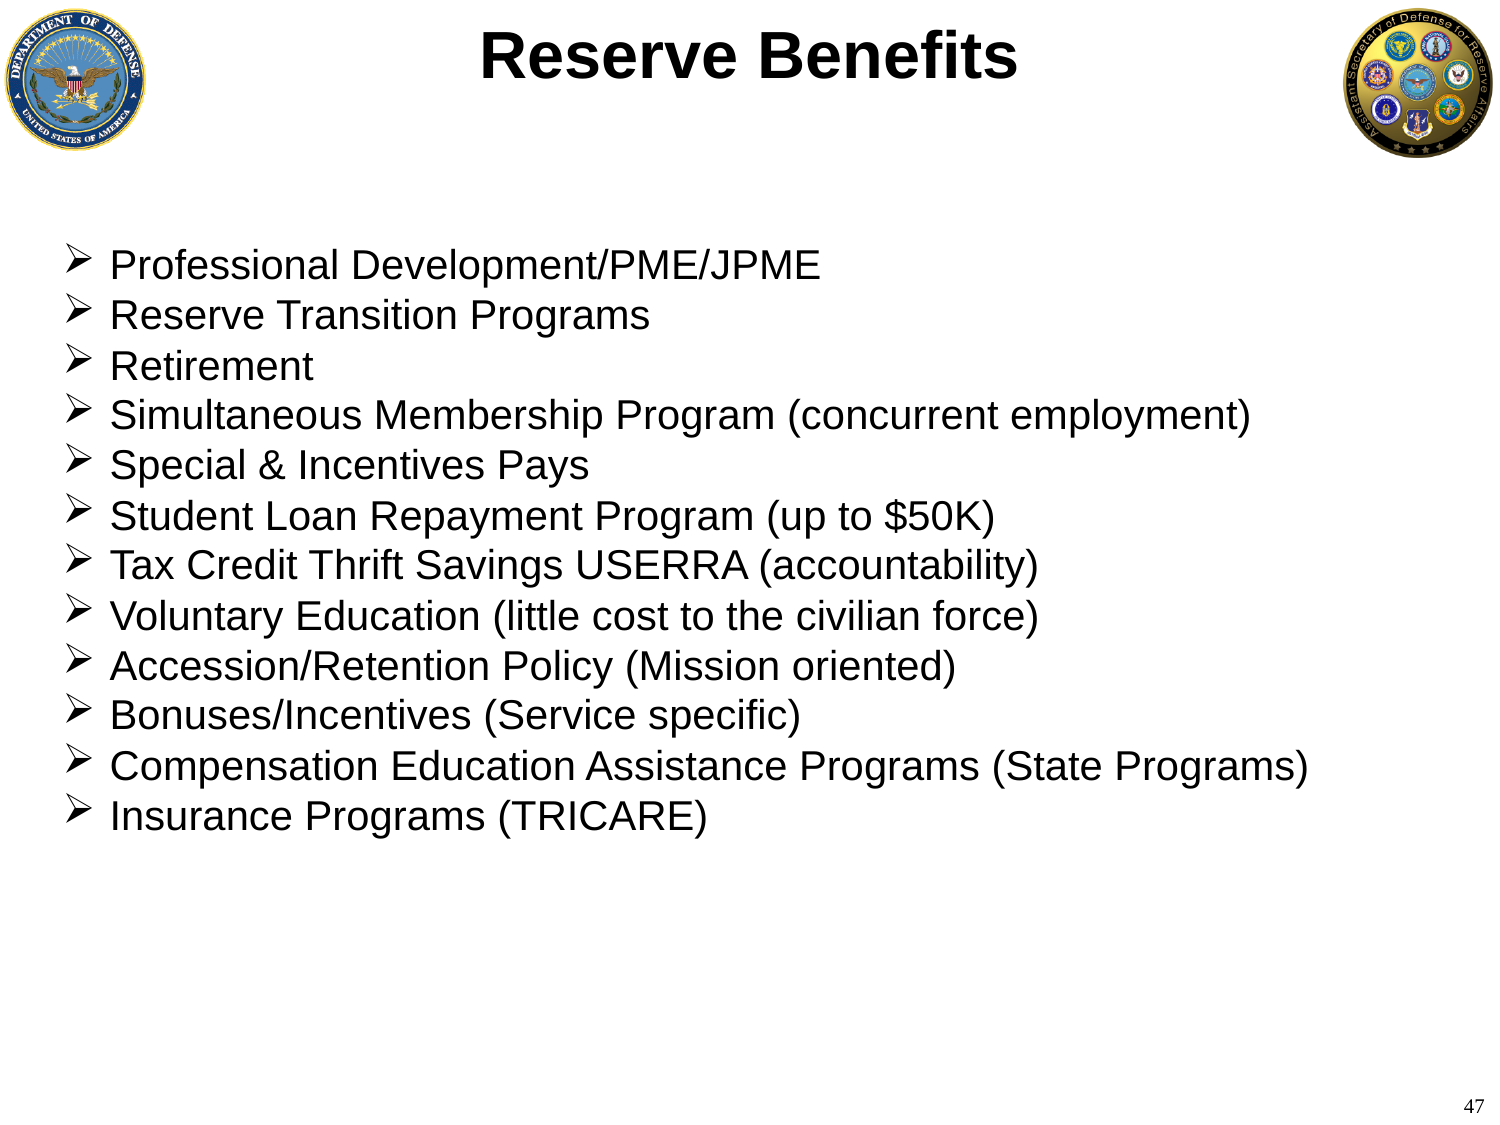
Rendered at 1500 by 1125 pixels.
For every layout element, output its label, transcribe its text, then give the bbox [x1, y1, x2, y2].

text_box Professional Development/PME/JPME Reserve Transition Programs Retirement Simultaneous Membership Program (concurrent employment) Special & Incentives Pays Student Loan Repayment Program (up to $50K) Tax Credit Thrift Savings USERRA (accountability) Voluntary Education (little cost to the civilian force) Accession/Retention Policy (Mission oriented) Bonuses/Incentives (Service specific) Compensation Education Assistance Programs (State Programs) Insurance Programs (TRICARE) [47, 230, 1469, 846]
picture [0, 4, 151, 155]
slide_number 47 [1149, 1046, 1500, 1125]
title Reserve Benefits [151, 4, 1500, 148]
picture [1341, 7, 1493, 158]
